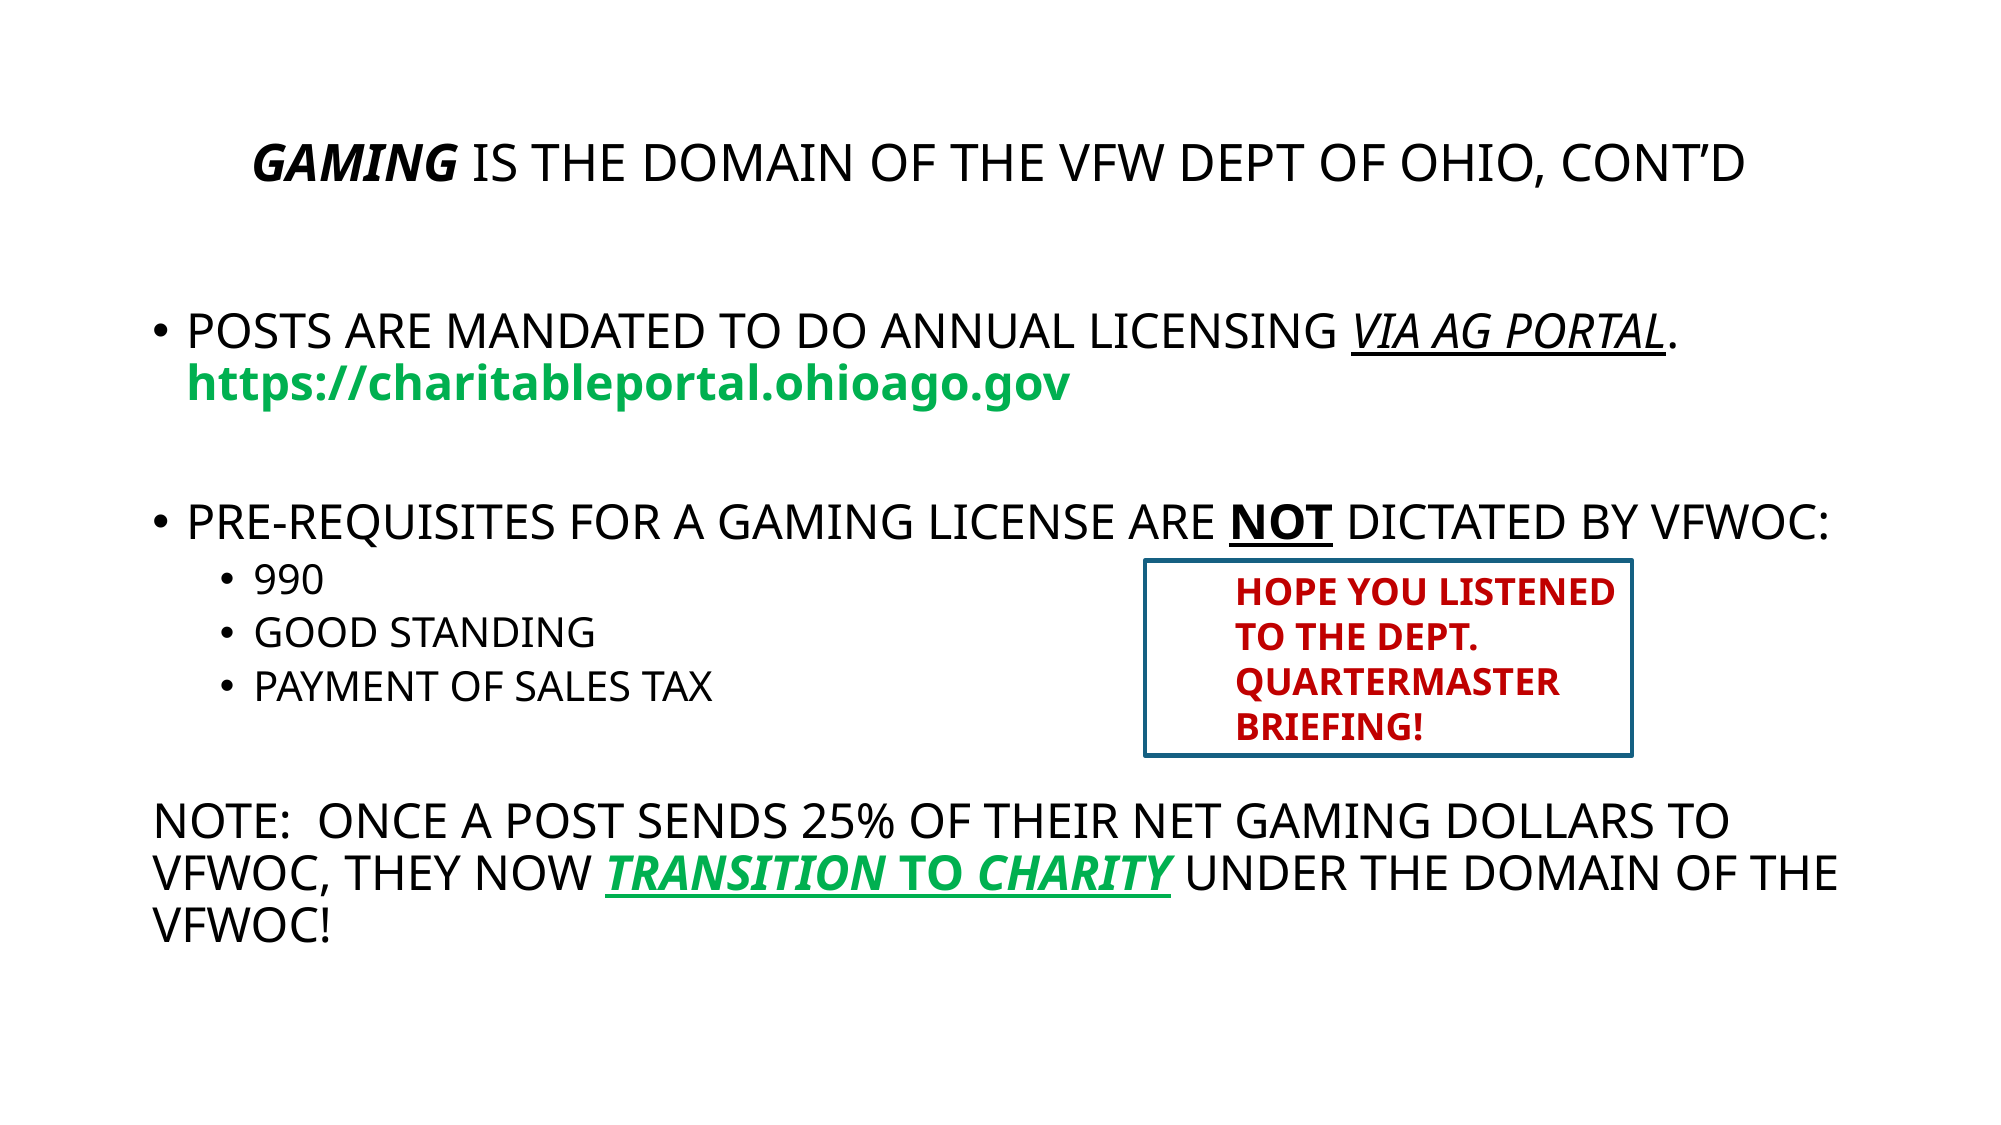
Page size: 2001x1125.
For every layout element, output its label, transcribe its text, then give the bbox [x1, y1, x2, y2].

title GAMING IS THE DOMAIN OF THE VFW DEPT OF OHIO, CONT’D [137, 59, 1863, 278]
list POSTS ARE MANDATED TO DO ANNUAL LICENSING VIA AG PORTAL. https://charitableportal.ohioago.gov PRE-REQUISITES FOR A GAMING LICENSE ARE NOT DICTATED BY VFWOC: 990 GOOD STANDING PAYMENT OF SALES TAX NOTE: ONCE A POST SENDS 25% OF THEIR NET GAMING DOLLARS TO VFWOC, THEY NOW TRANSITION TO CHARITY UNDER THE DOMAIN OF THE VFWOC! [137, 299, 1863, 1014]
text_box HOPE YOU LISTENED TO THE DEPT. QUARTERMASTER BRIEFING! [1145, 560, 1633, 756]
